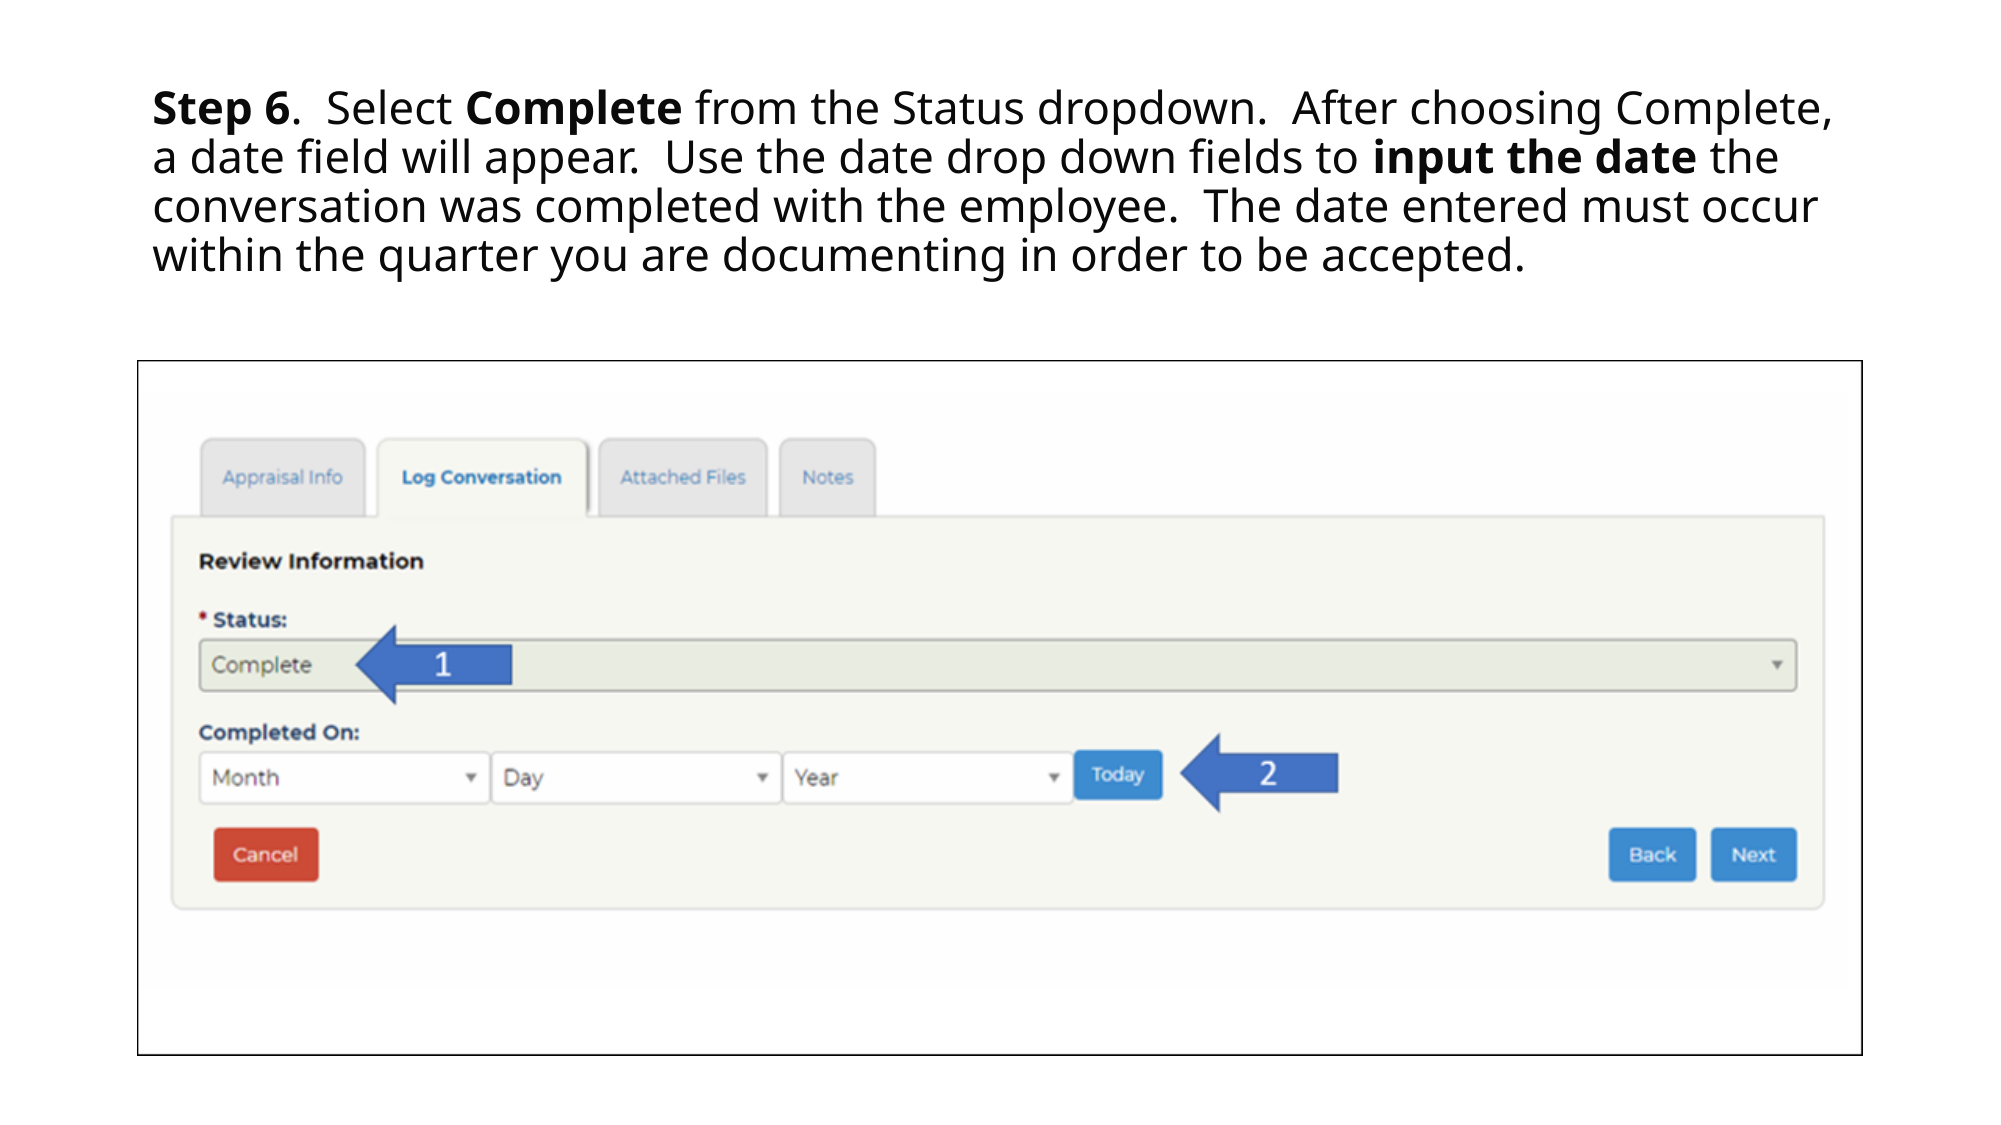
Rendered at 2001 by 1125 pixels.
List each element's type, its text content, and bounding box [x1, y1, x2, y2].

title Step 6. Select Complete from the Status dropdown. After choosing Complete, a date field will appear. Use the date drop down fields to input the date the conversation was completed with the employee. The date entered must occur within the quarter you are documenting in order to be accepted. [137, 59, 1863, 307]
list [137, 360, 1863, 1056]
